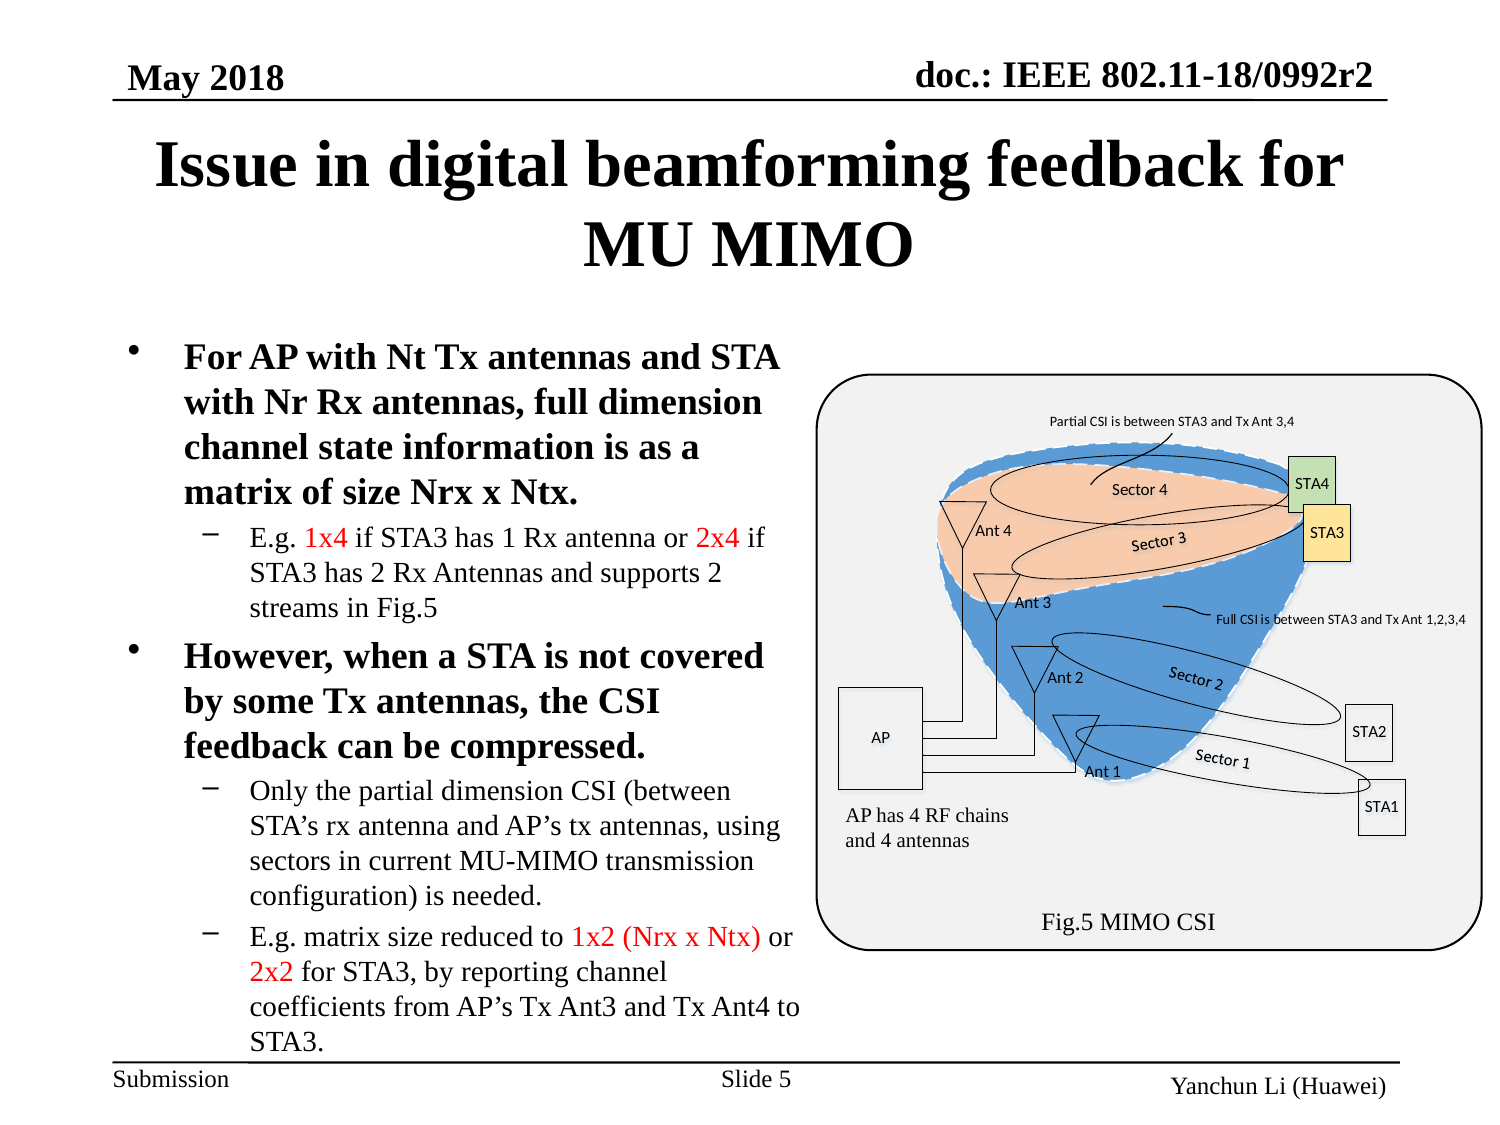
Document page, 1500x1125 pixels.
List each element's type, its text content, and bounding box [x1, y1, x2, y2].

text_box [817, 374, 1482, 951]
title Issue in digital beamforming feedback for MU MIMO [112, 112, 1388, 288]
list For AP with Nt Tx antennas and STA with Nr Rx antennas, full dimension channel state information is as a matrix of size Nrx x Ntx. E.g. 1x4 if STA3 has 1 Rx antenna or 2x4 if STA3 has 2 Rx Antennas and supports 2 streams in Fig.5 However, when a STA is not covered by some Tx antennas, the CSI feedback can be compressed. Only the partial dimension CSI (between STA’s rx antenna and AP’s tx antennas, using sectors in current MU-MIMO transmission configuration) is needed. E.g. matrix size reduced to 1x2 (Nrx x Ntx) or 2x2 for STA3, by reporting channel coefficients from AP’s Tx Ant3 and Tx Ant4 to STA3. [112, 324, 817, 1000]
slide_number 5 [712, 1061, 801, 1093]
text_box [833, 403, 1482, 887]
text_box Fig.5 MIMO CSI [1026, 898, 1232, 943]
